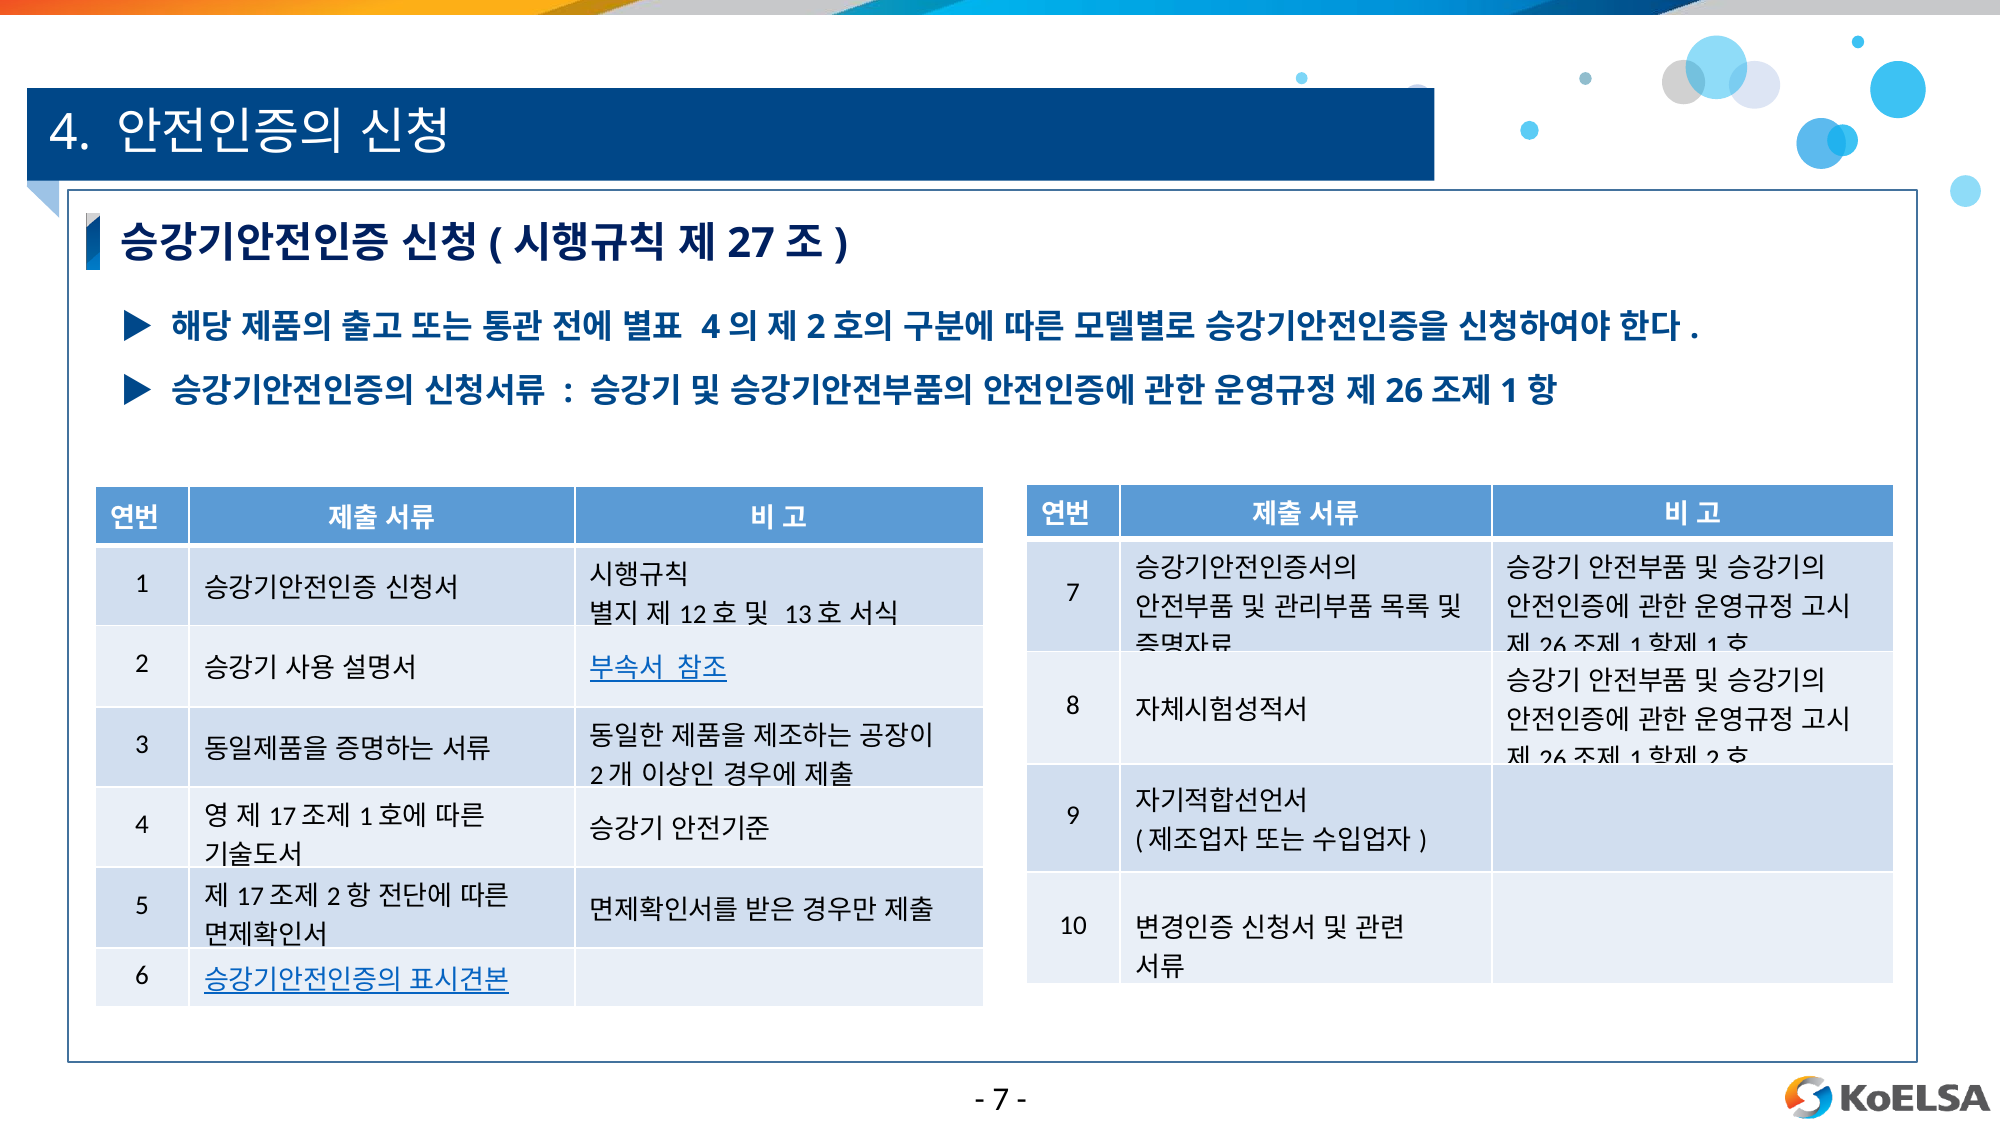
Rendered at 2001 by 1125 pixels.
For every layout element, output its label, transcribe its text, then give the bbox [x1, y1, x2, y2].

picture [0, 0, 879, 15]
table_cell 9 [1027, 765, 1119, 871]
table_cell 6 [96, 949, 188, 1006]
table_cell [1493, 873, 1893, 983]
table_cell 7 [1027, 542, 1119, 651]
table_cell 변경인증 신청서 및 관련 서류 [1121, 873, 1491, 983]
table_header 비 고 [576, 487, 983, 543]
table_cell [1493, 765, 1893, 871]
text_box 4. 안전인증의 신청 [34, 92, 1409, 167]
table_cell 자체시험성적서 [1121, 652, 1491, 763]
table_header 비 고 [1493, 485, 1893, 536]
table_cell 시행규칙 별지 제12호 및 13호 서식 [576, 548, 983, 625]
table_cell 승강기 안전기준 [576, 788, 983, 866]
table_cell 승강기 안전부품 및 승강기의 안전인증에 관한 운영규정 고시 제26조제1항제1호 [1493, 542, 1893, 651]
picture [1501, 0, 2000, 15]
table_cell [576, 949, 983, 1006]
table_cell 면제확인서를 받은 경우만 제출 [576, 868, 983, 947]
table_cell 5 [96, 868, 188, 947]
table_cell 승강기 안전부품 및 승강기의 안전인증에 관한 운영규정 고시 제26조제1항제2호 [1493, 652, 1893, 763]
text_box [26, 181, 60, 218]
picture [86, 213, 100, 270]
table_cell 영 제17조제1호에 따른 기술도서 [190, 788, 574, 866]
picture [1772, 1064, 2001, 1125]
table_cell 2 [96, 626, 188, 706]
table_header 연번 [96, 487, 188, 543]
text_box [27, 88, 1435, 181]
table_cell 8 [1027, 652, 1119, 763]
table_cell 제17조제2항 전단에 따른 면제확인서 [190, 868, 574, 947]
table_cell 자기적합선언서 (제조업자 또는 수입업자) [1121, 765, 1491, 871]
table_cell 1 [96, 548, 188, 625]
table_header 제출 서류 [1121, 485, 1491, 536]
table_cell 승강기안전인증의 표시견본 [190, 949, 574, 1006]
table_cell 3 [96, 708, 188, 786]
table_cell 동일제품을 증명하는 서류 [190, 708, 574, 786]
table_cell 10 [1027, 873, 1119, 983]
text_box 승강기안전인증 신청(시행규칙 제27조) ▶ 해당 제품의 출고 또는 통관 전에 별표 4의 제2호의 구분에 따른 모델별로 승강기안전인증을 신청하여야 한다. ▶ 승강기안전인증의 신청서류 : 승강기 및 승강기안전부품의 안전인증에 관한 운영규정 제26조제1항 [105, 208, 1913, 417]
table_cell 승강기안전인증서의 안전부품 및 관리부품 목록 및 증명자료 [1121, 542, 1491, 651]
table_header 제출 서류 [190, 487, 574, 543]
table_header 연번 [1027, 485, 1119, 536]
table_cell 동일한 제품을 제조하는 공장이 2개 이상인 경우에 제출 [576, 708, 983, 786]
table_cell 승강기안전인증 신청서 [190, 548, 574, 625]
table_cell 4 [96, 788, 188, 866]
table_cell 부속서 참조 [576, 626, 983, 706]
table_cell 승강기 사용 설명서 [190, 626, 574, 706]
